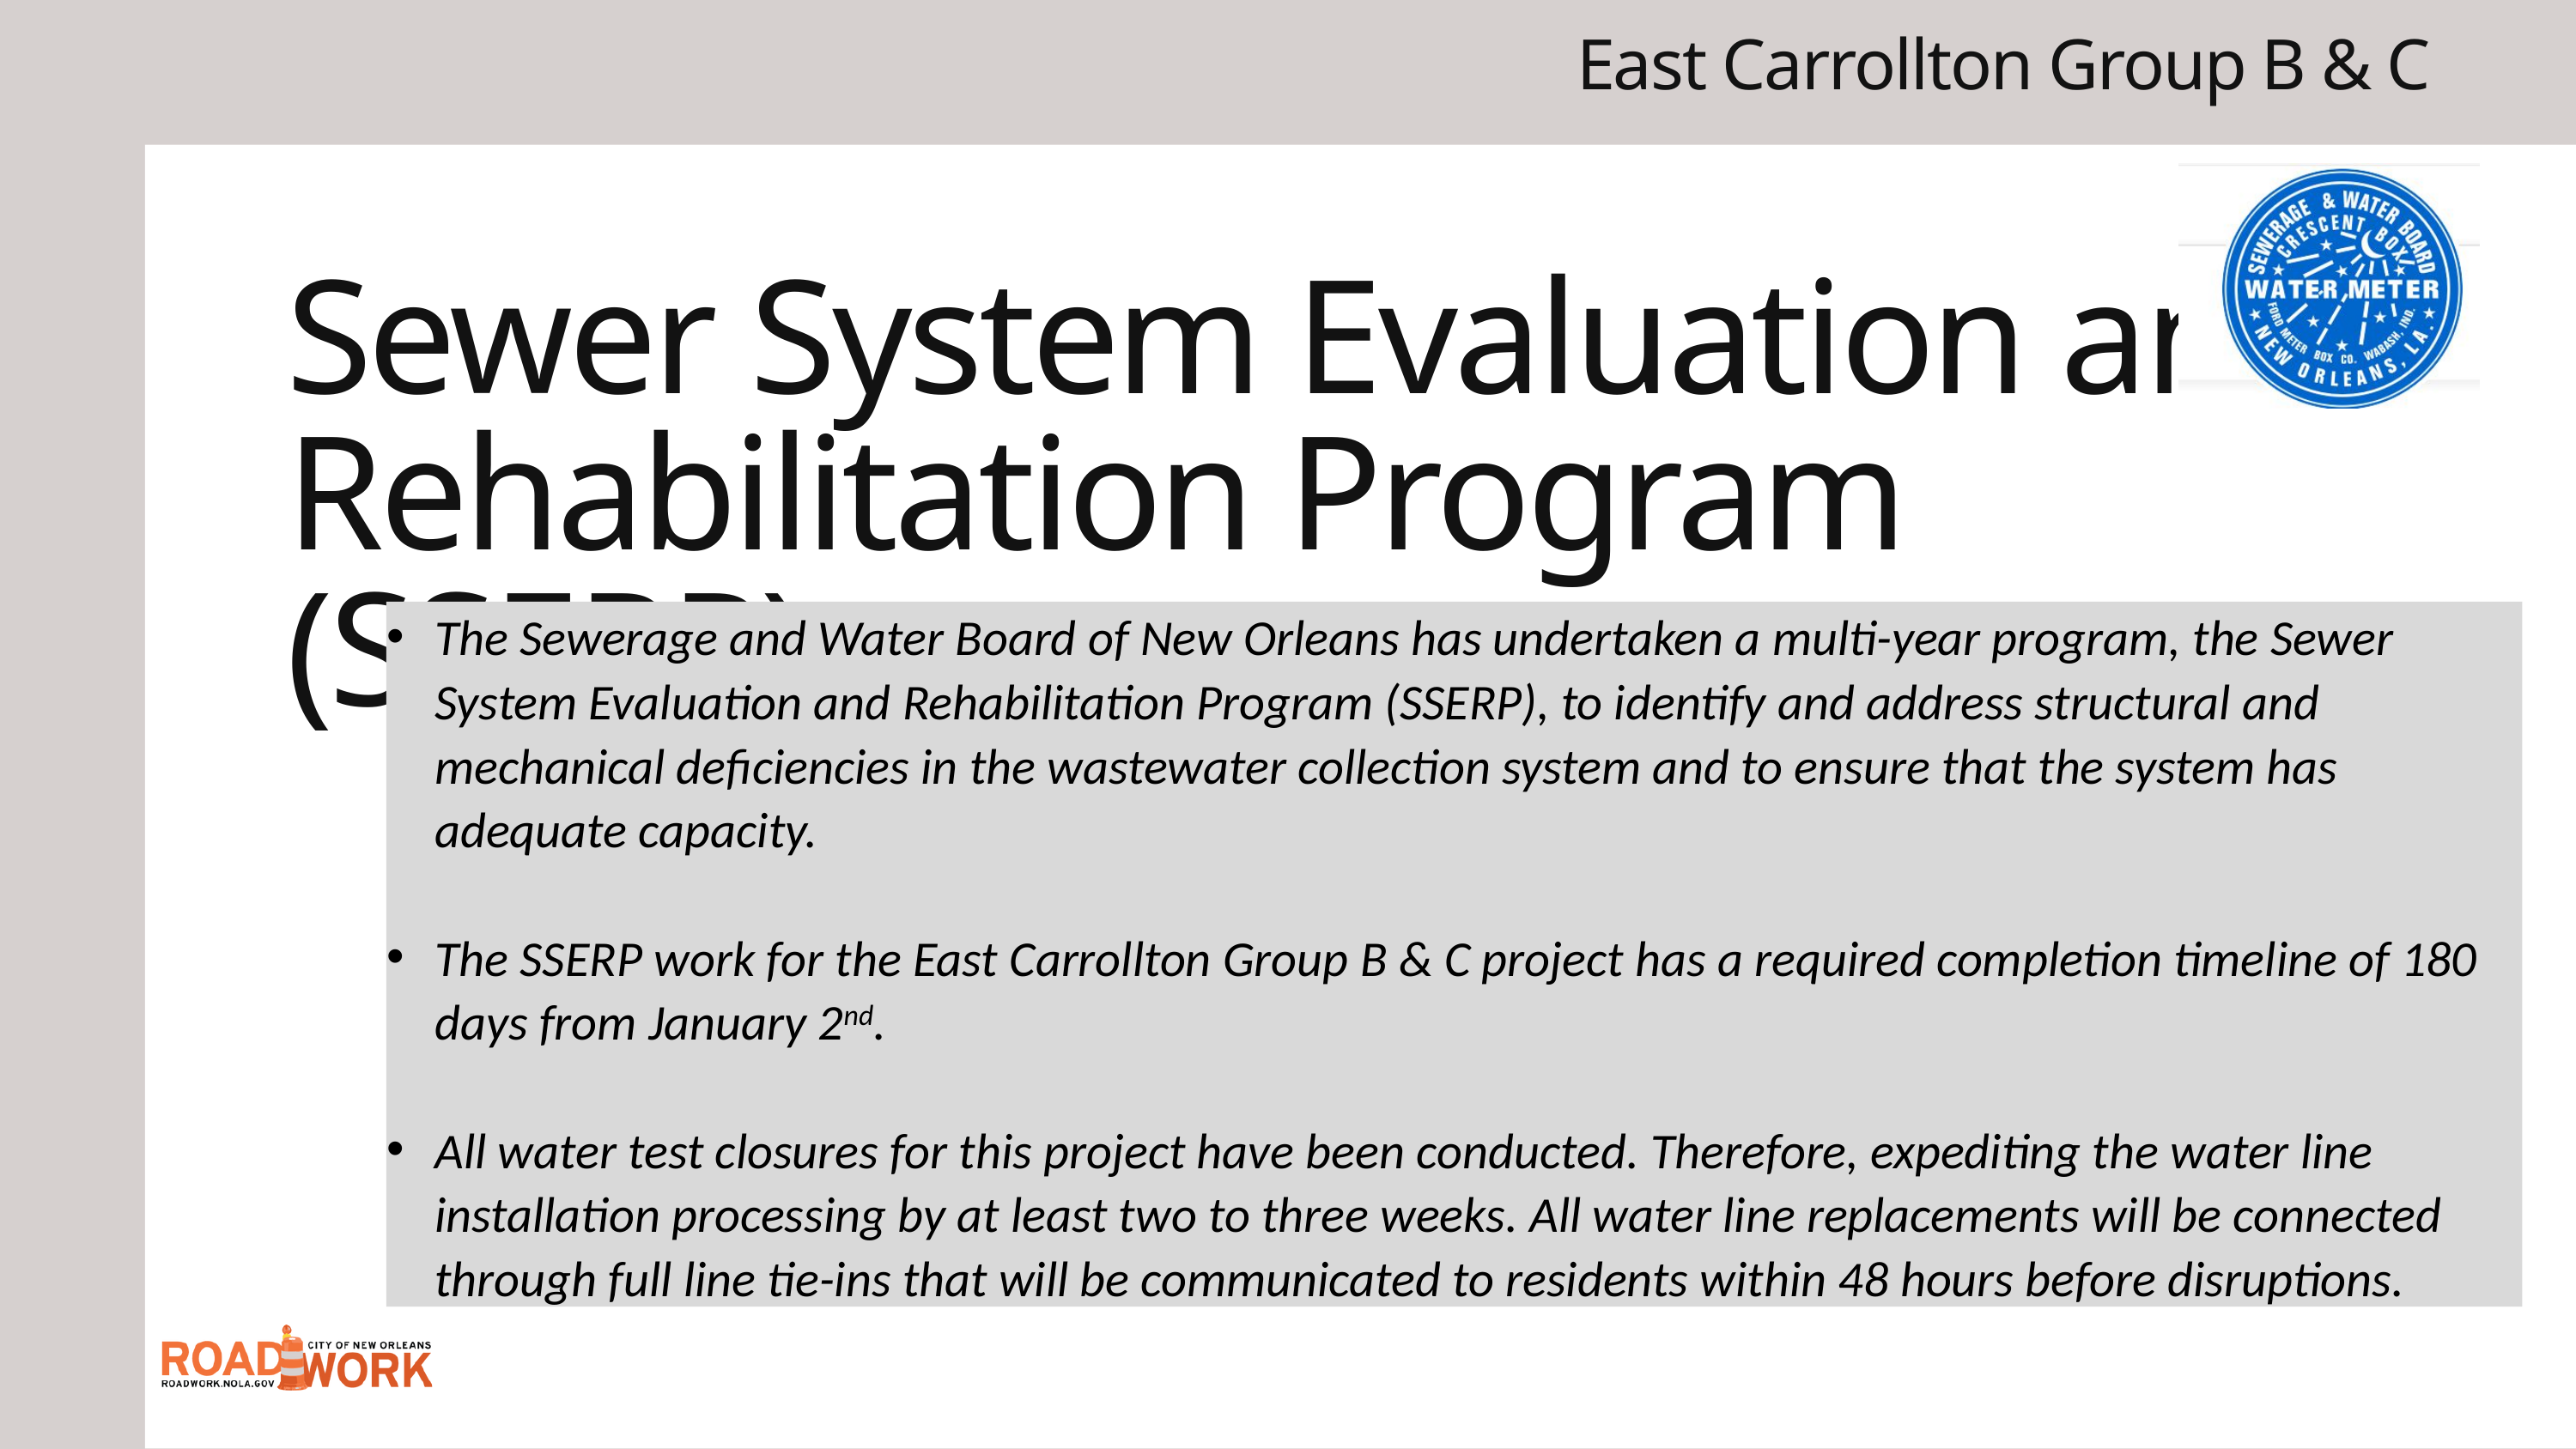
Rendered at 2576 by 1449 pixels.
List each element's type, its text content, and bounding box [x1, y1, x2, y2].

text_box Sewer System Evaluation and Rehabilitation Program (SSERP) [286, 268, 2383, 737]
text_box East Carrollton Group B & C [1556, 42, 2432, 104]
picture [2178, 163, 2480, 409]
text_box [144, 144, 2576, 1449]
text_box The Sewerage and Water Board of New Orleans has undertaken a multi-year program, the Sewer System Evaluation and Rehabilitation Program (SSERP), to identify and address structural and mechanical deficiencies in the wastewater collection system and to ensure that the system has adequate capacity. The SSERP work for the East Carrollton Group B & C project has a required completion timeline of 180 days from January 2nd. All water test closures for this project have been conducted. Therefore, expediting the water line installation processing by at least two to three weeks. All water line replacements will be connected through full line tie-ins that will be communicated to residents within 48 hours before disruptions. [386, 601, 2523, 1307]
text_box [161, 1325, 433, 1391]
